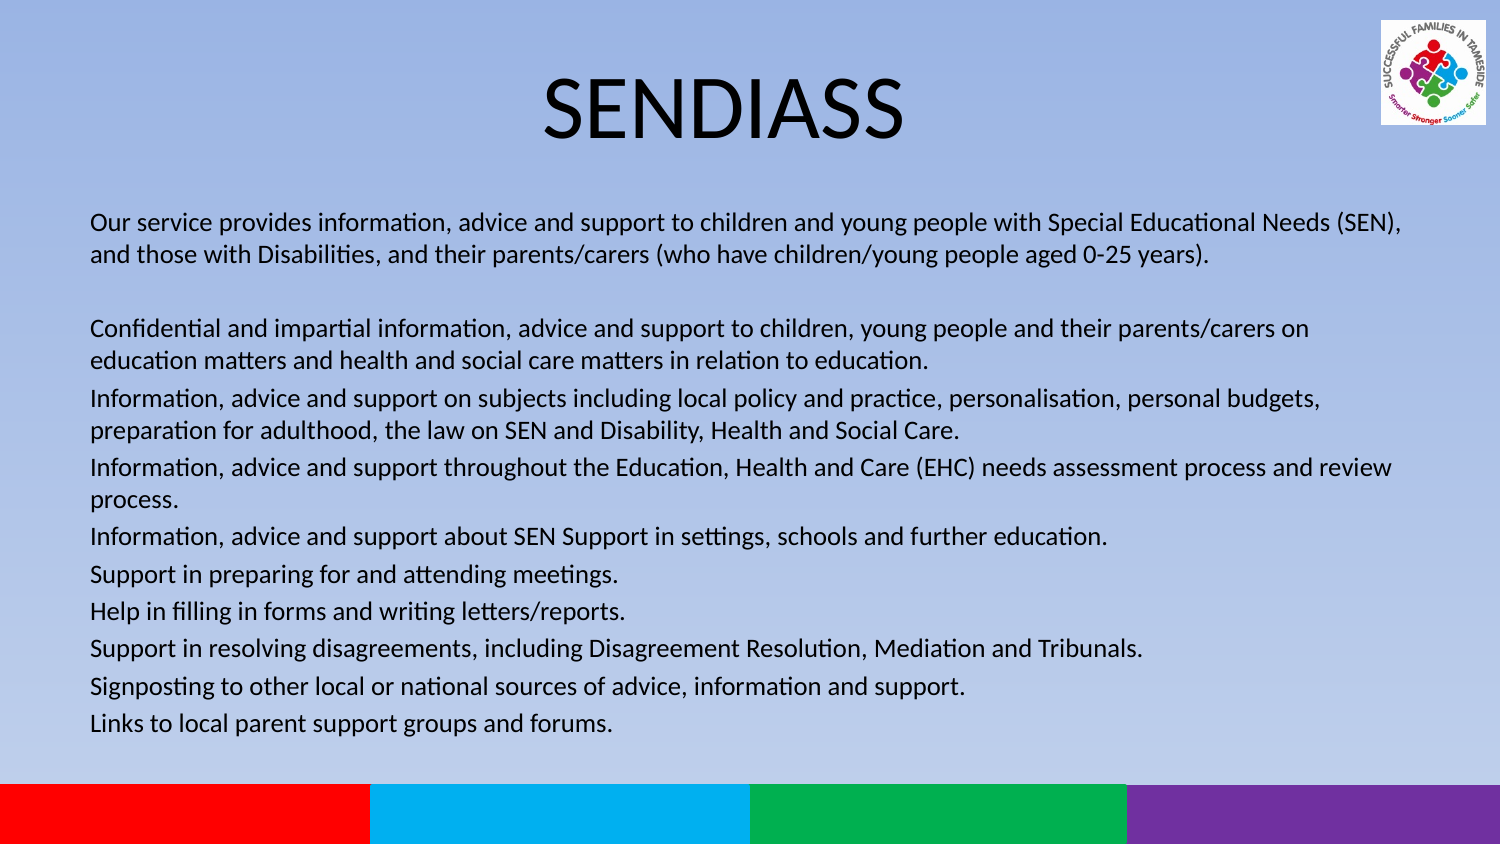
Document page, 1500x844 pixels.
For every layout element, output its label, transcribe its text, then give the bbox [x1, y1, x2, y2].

title SENDIASS [72, 32, 1376, 173]
list Our service provides information, advice and support to children and young people with Special Educational Needs (SEN), and those with Disabilities, and their parents/carers (who have children/young people aged 0-25 years). Confidential and impartial information, advice and support to children, young people and their parents/carers on education matters and health and social care matters in relation to education. Information, advice and support on subjects including local policy and practice, personalisation, personal budgets, preparation for adulthood, the law on SEN and Disability, Health and Social Care. Information, advice and support throughout the Education, Health and Care (EHC) needs assessment process and review process. Information, advice and support about SEN Support in settings, schools and further education. Support in preparing for and attending meetings. Help in filling in forms and writing letters/reports. Support in resolving disagreements, including Disagreement Resolution, Mediation and Tribunals. Signposting to other local or national sources of advice, information and support. Links to local parent support groups and forums. [75, 196, 1425, 754]
picture [1381, 20, 1486, 125]
